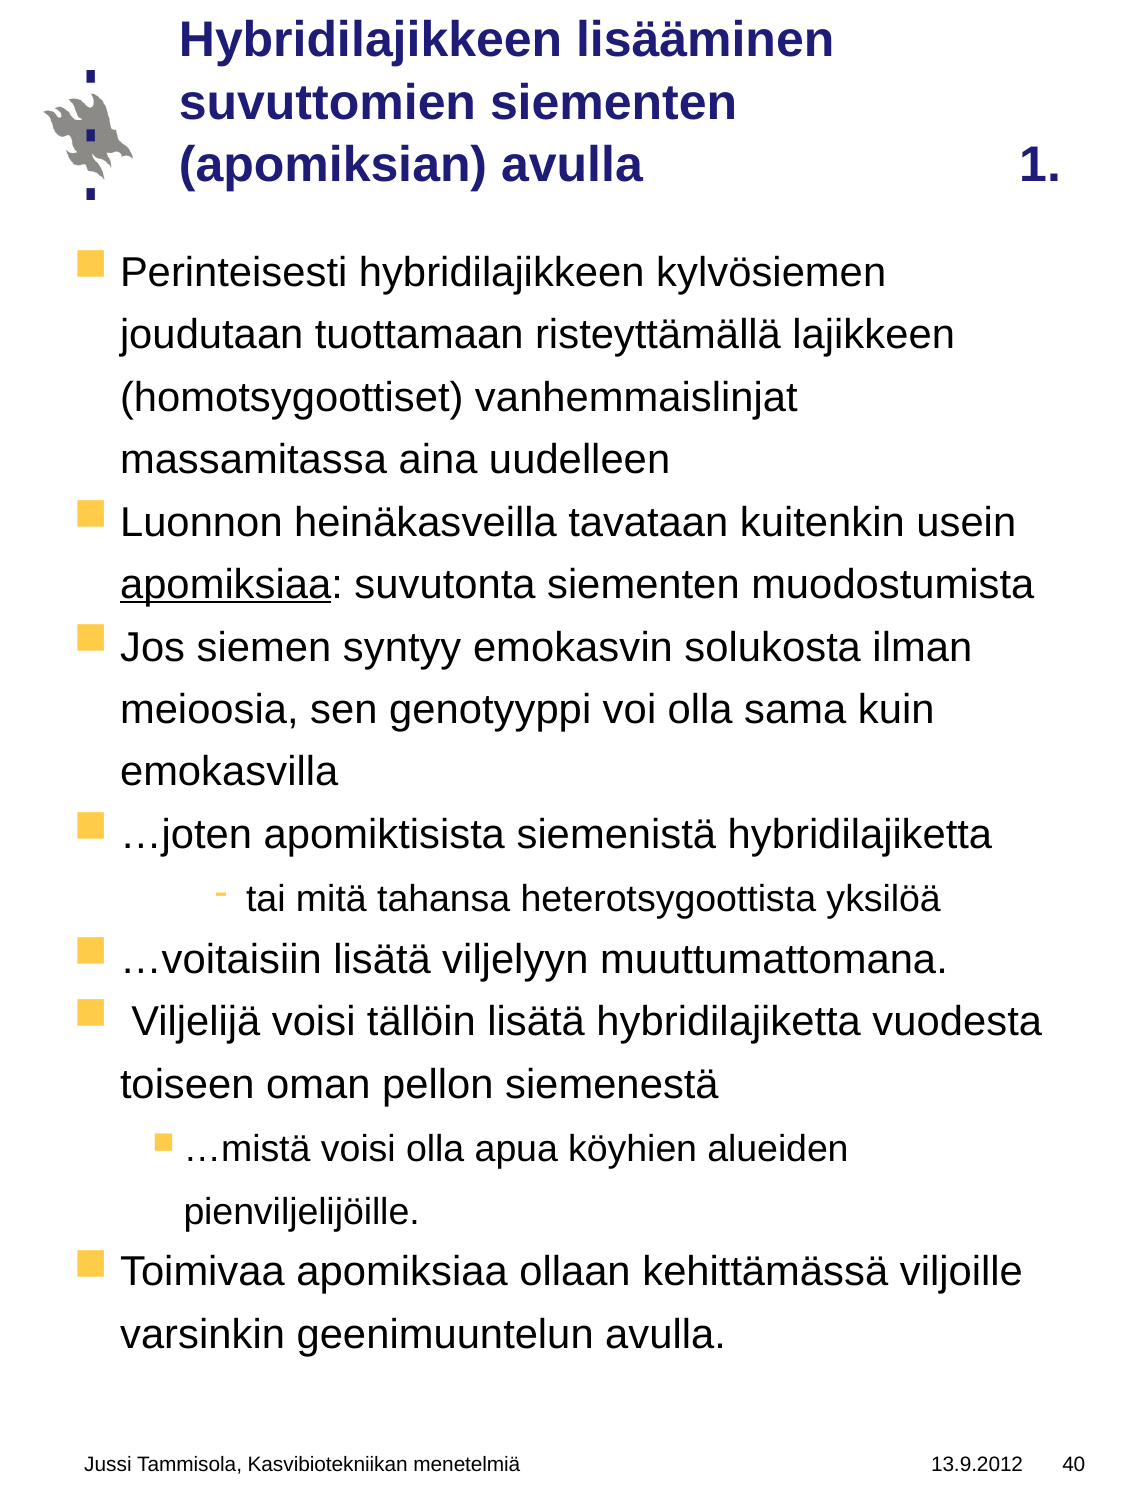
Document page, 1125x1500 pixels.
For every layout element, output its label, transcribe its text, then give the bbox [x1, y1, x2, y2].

list Perinteisesti hybridilajikkeen kylvösiemen joudutaan tuottamaan risteyttämällä lajikkeen (homotsygoottiset) vanhemmaislinjat massamitassa aina uudelleen Luonnon heinäkasveilla tavataan kuitenkin usein apomiksiaa: suvutonta siementen muodostumista Jos siemen syntyy emokasvin solukosta ilman meioosia, sen genotyyppi voi olla sama kuin emokasvilla …joten apomiktisista siemenistä hybridilajiketta tai mitä tahansa heterotsygoottista yksilöä …voitaisiin lisätä viljelyyn muuttumattomana. Viljelijä voisi tällöin lisätä hybridilajiketta vuodesta toiseen oman pellon siemenestä …mistä voisi olla apua köyhien alueiden pienviljelijöille. Toimivaa apomiksiaa ollaan kehittämässä viljoille varsinkin geenimuuntelun avulla. [58, 224, 1088, 1436]
footer Jussi Tammisola, Kasvibiotekniikan menetelmiä [83, 1442, 856, 1487]
slide_number 40 [1022, 1442, 1086, 1487]
title Hybridilajikkeen lisääminen suvuttomien siementen (apomiksian) avulla 1. [163, 46, 1088, 200]
picture [43, 70, 133, 200]
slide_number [859, 1442, 1022, 1487]
